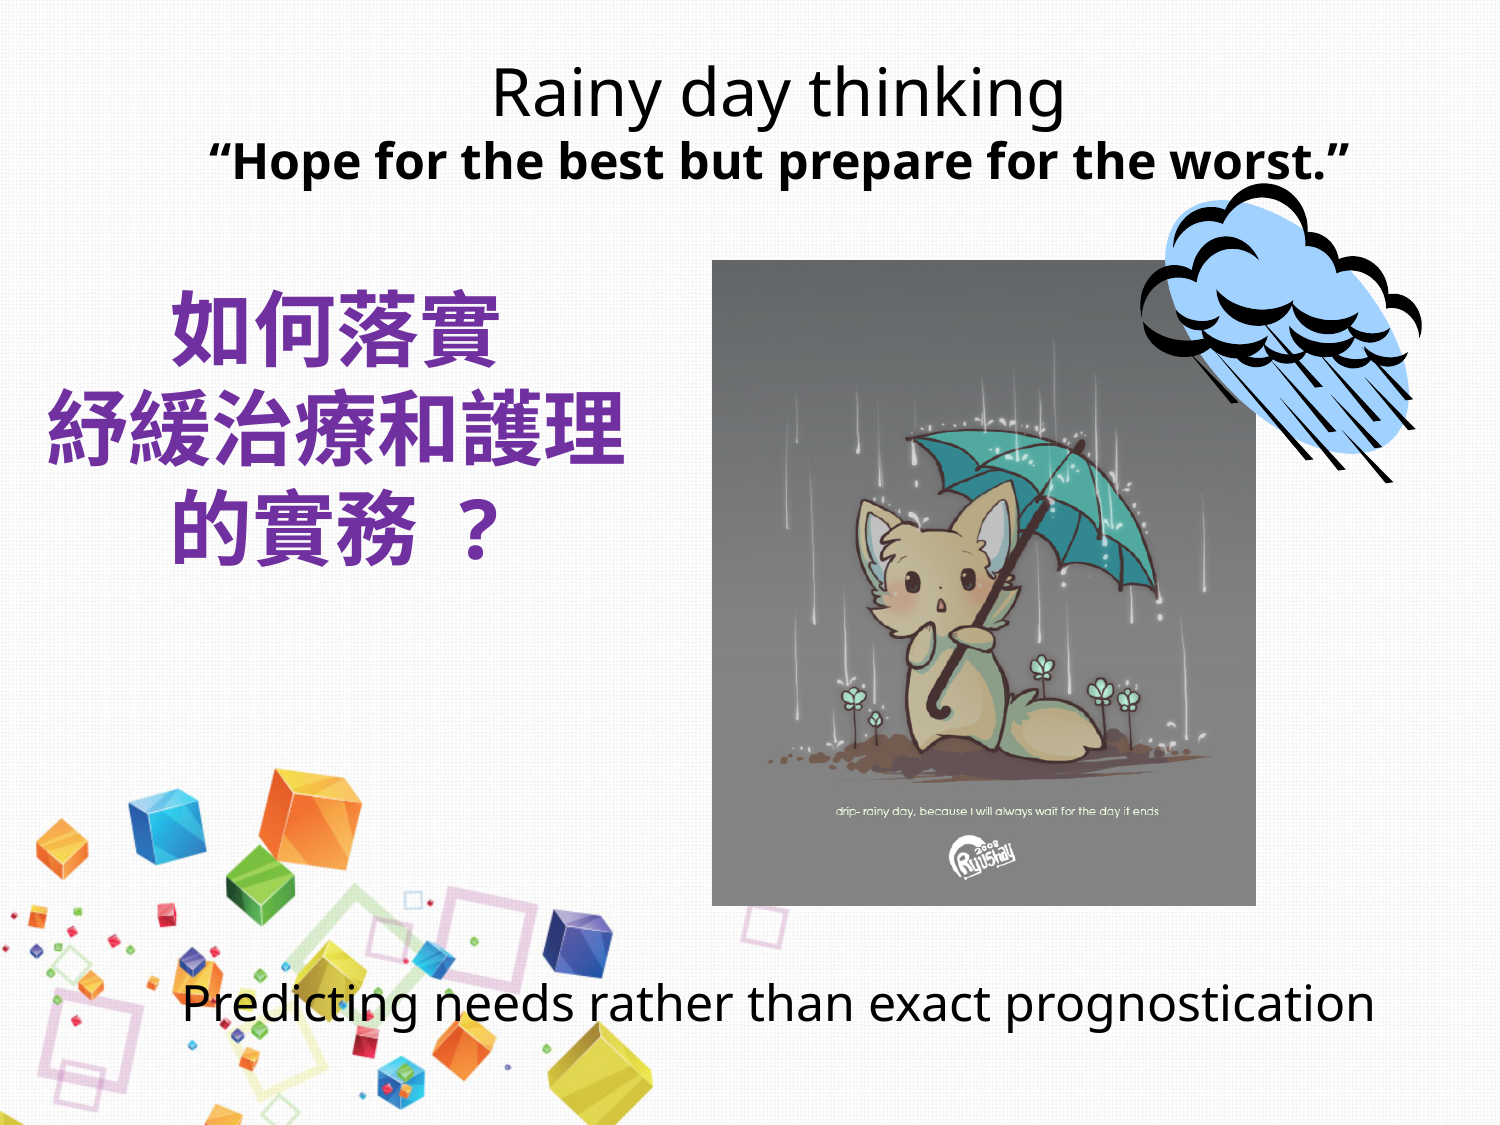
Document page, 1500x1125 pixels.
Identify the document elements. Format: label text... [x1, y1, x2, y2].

text_box 如何落實 紓緩治療和護理 的實務 ? [29, 260, 644, 592]
picture [0, 0, 1500, 1125]
text_box Predicting needs rather than exact prognostication [70, 963, 1489, 1039]
text_box Rainy day thinking “Hope for the best but prepare for the worst.” [100, 42, 1459, 198]
